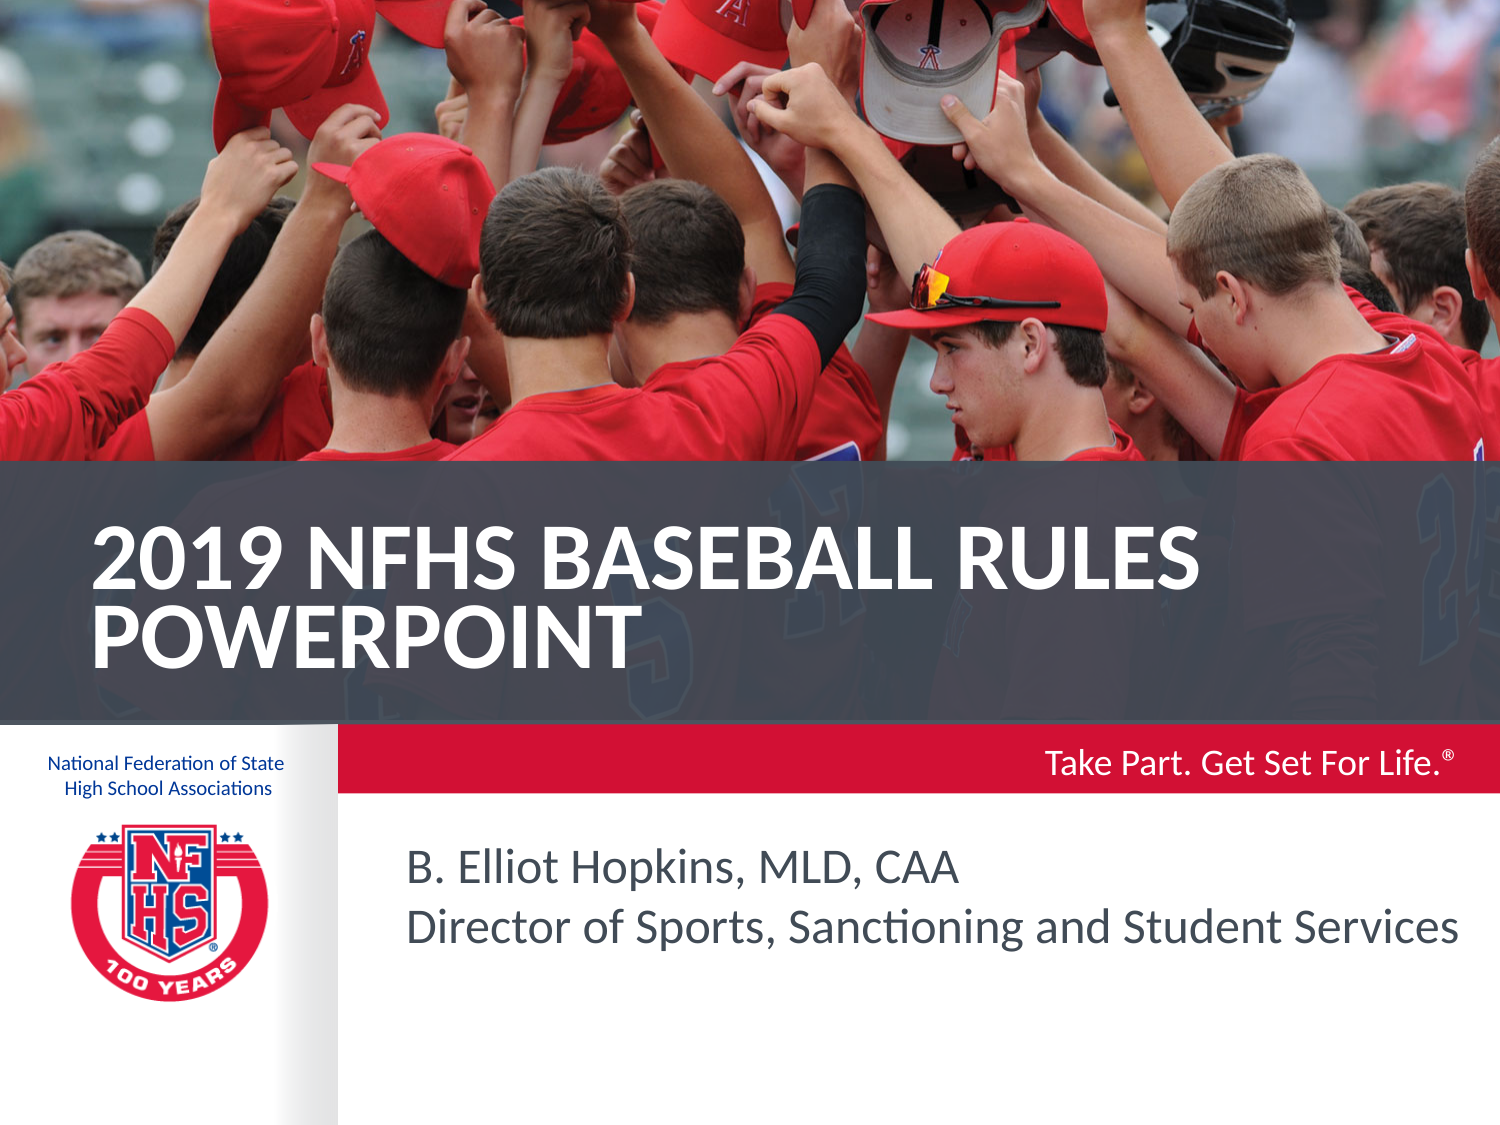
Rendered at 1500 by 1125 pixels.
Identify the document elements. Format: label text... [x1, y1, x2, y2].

picture [56, 808, 281, 1021]
picture [0, 0, 1500, 460]
title 2019 nfhs baseball rules powerpoint [74, 506, 1466, 711]
subtitle B. Elliot Hopkins, MLD, CAA Director of Sports, Sanctioning and Student Services [390, 825, 1478, 1107]
